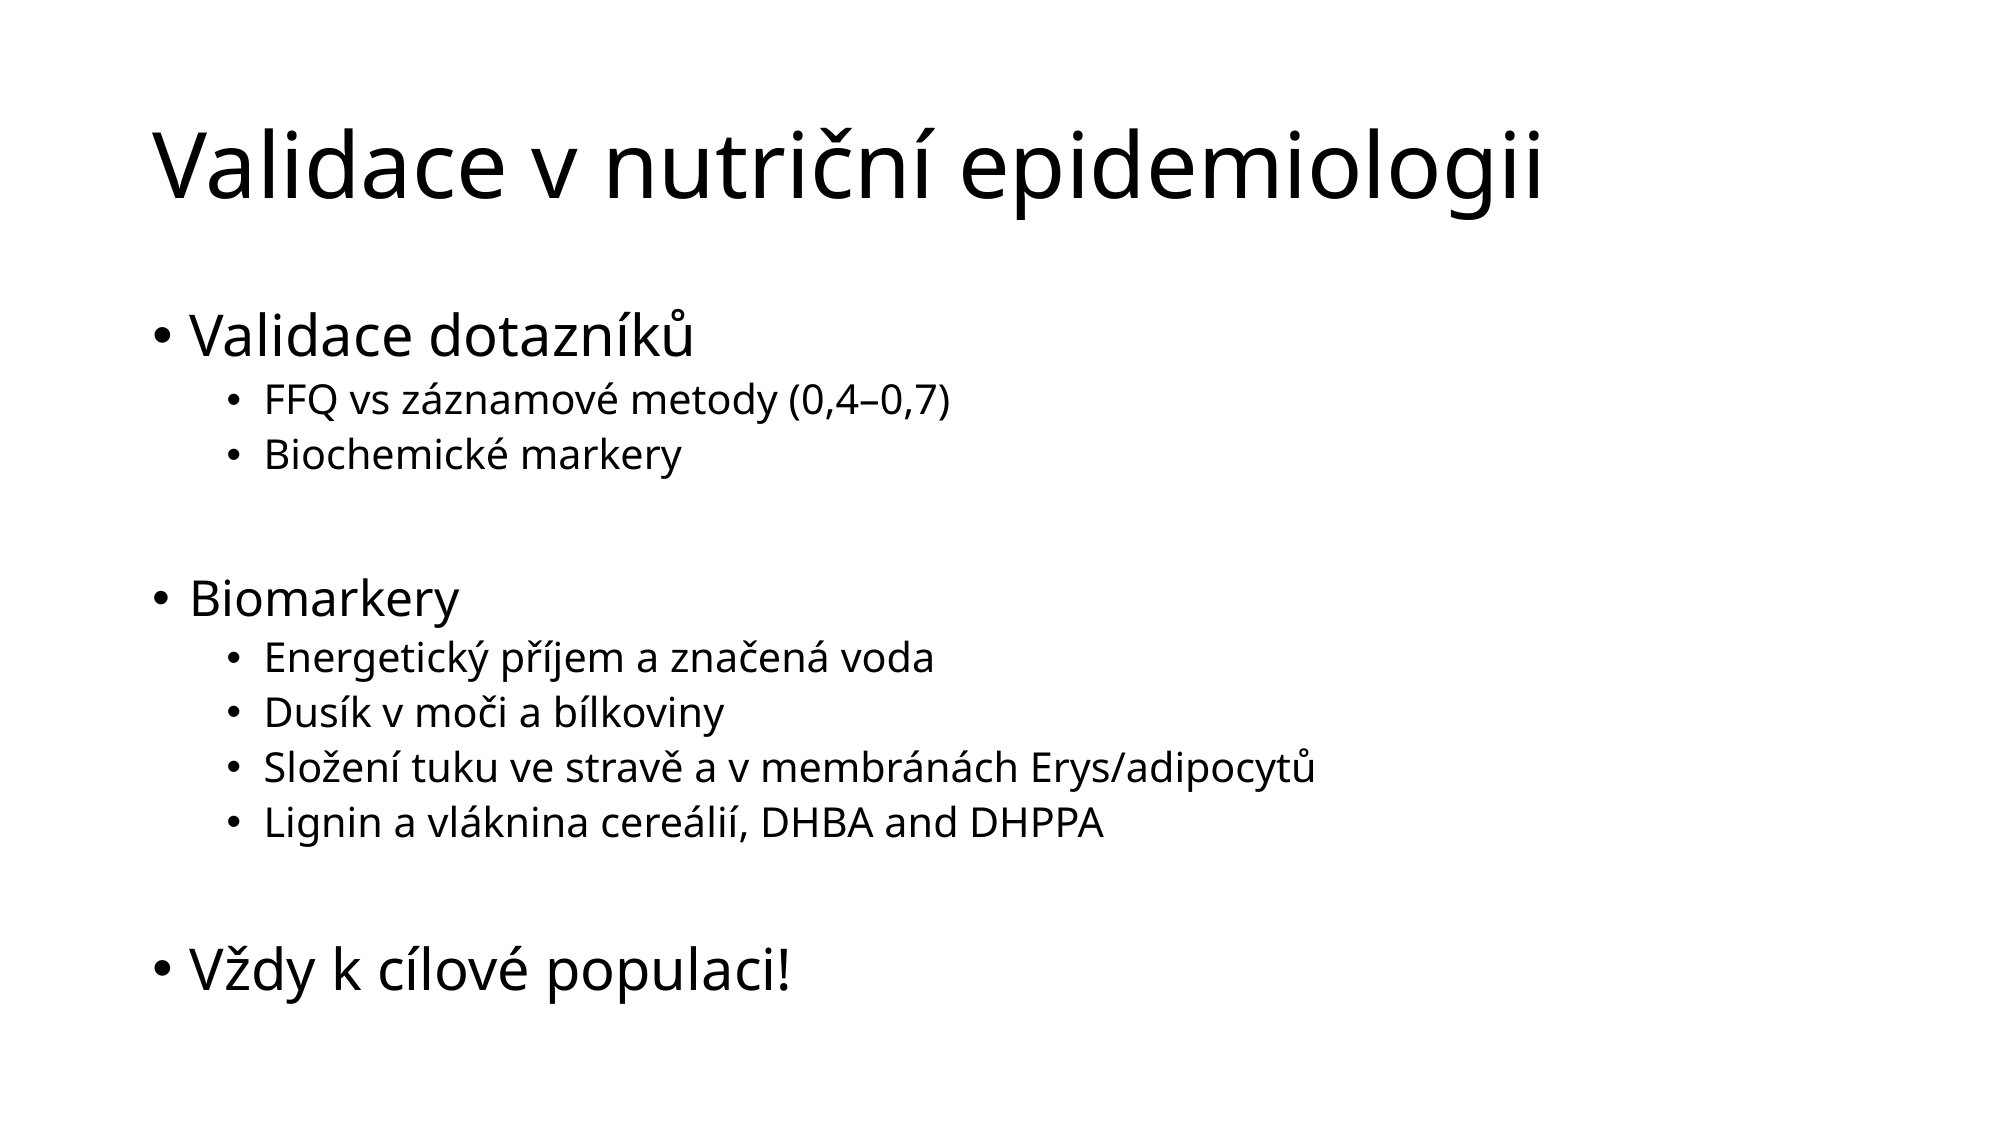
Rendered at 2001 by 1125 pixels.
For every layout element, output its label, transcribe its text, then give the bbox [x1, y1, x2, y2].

list Validace dotazníků FFQ vs záznamové metody (0,4–0,7) Biochemické markery Biomarkery Energetický příjem a značená voda Dusík v moči a bílkoviny Složení tuku ve stravě a v membránách Erys/adipocytů Lignin a vláknina cereálií, DHBA and DHPPA Vždy k cílové populaci! [137, 299, 1863, 1014]
title Validace v nutriční epidemiologii [137, 59, 1863, 278]
